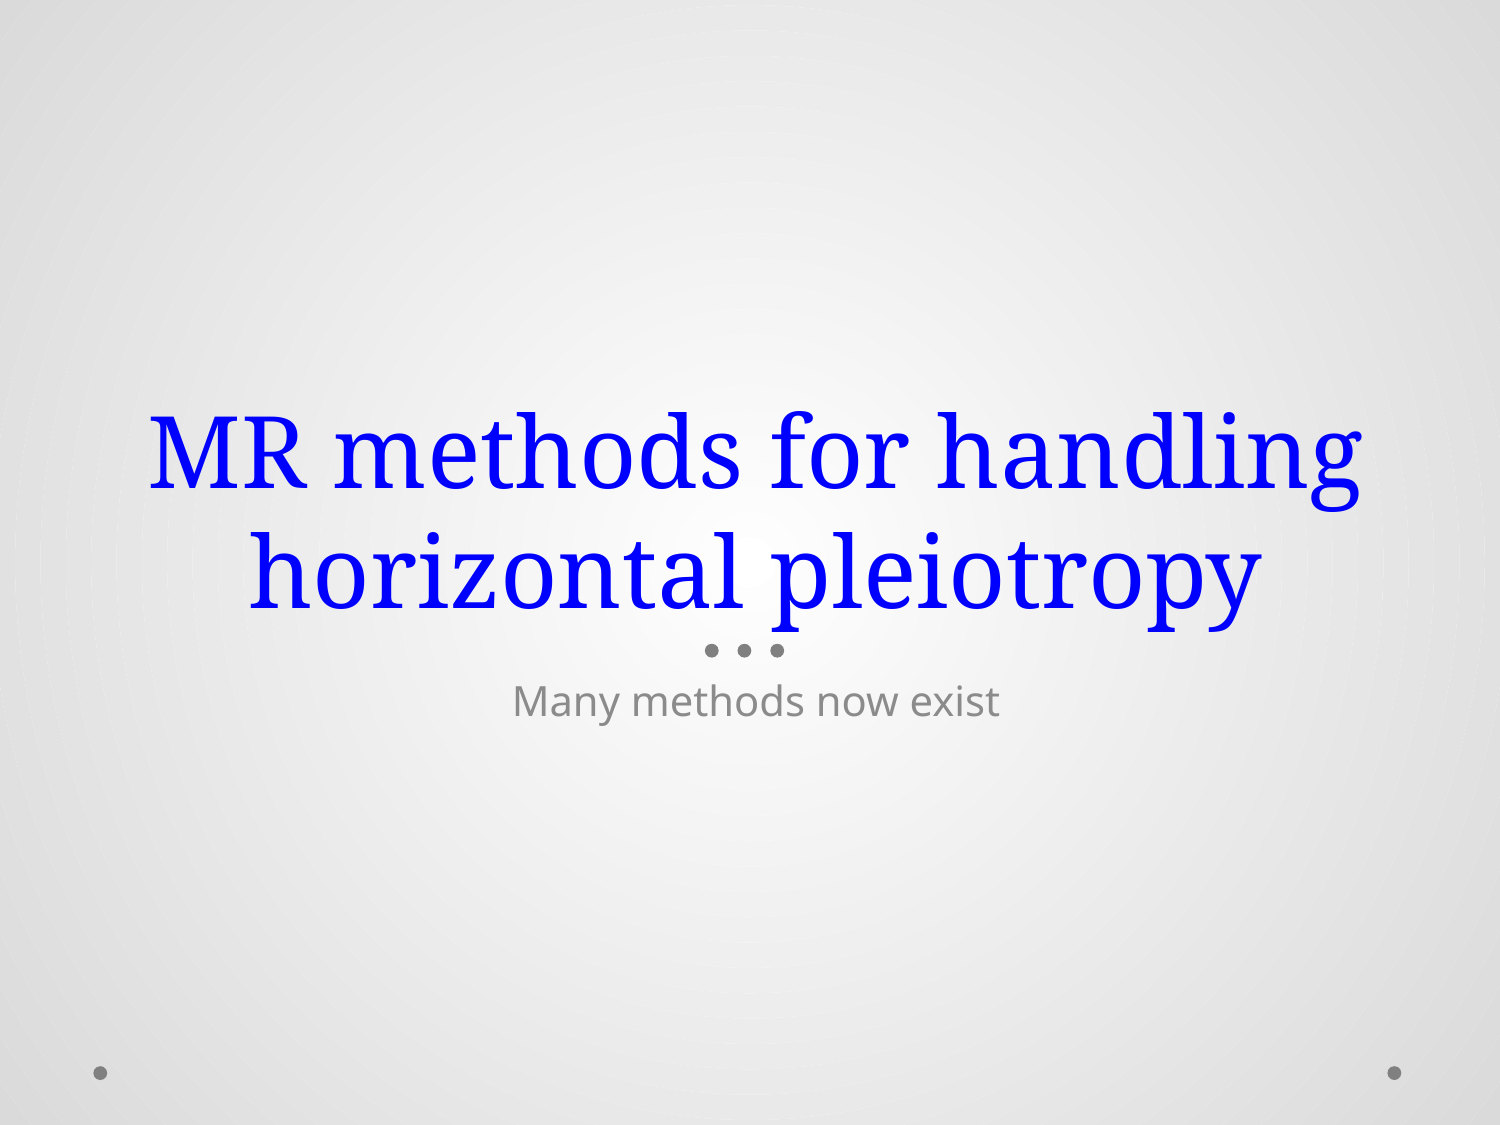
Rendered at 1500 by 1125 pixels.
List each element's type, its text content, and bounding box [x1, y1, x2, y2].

title MR methods for handling horizontal pleiotropy [118, 224, 1394, 636]
list Many methods now exist [118, 667, 1394, 854]
